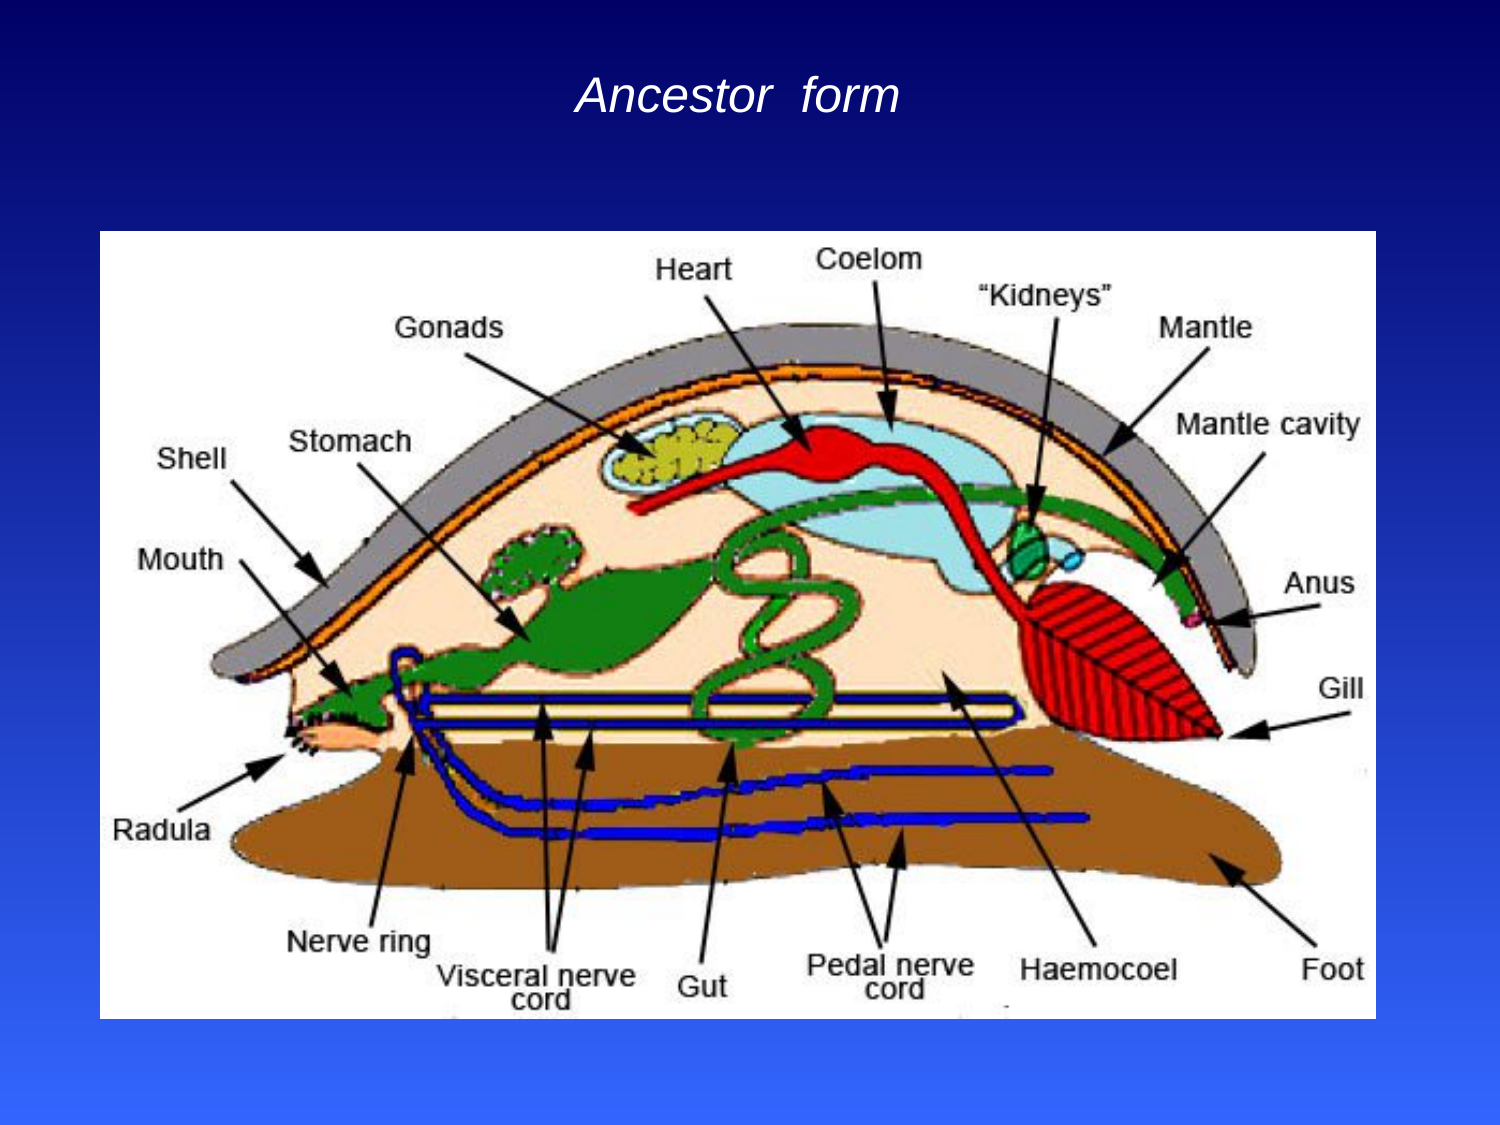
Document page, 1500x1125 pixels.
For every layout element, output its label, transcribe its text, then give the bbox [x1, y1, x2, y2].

text_box Ancestor form [560, 54, 930, 130]
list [100, 231, 1377, 1019]
